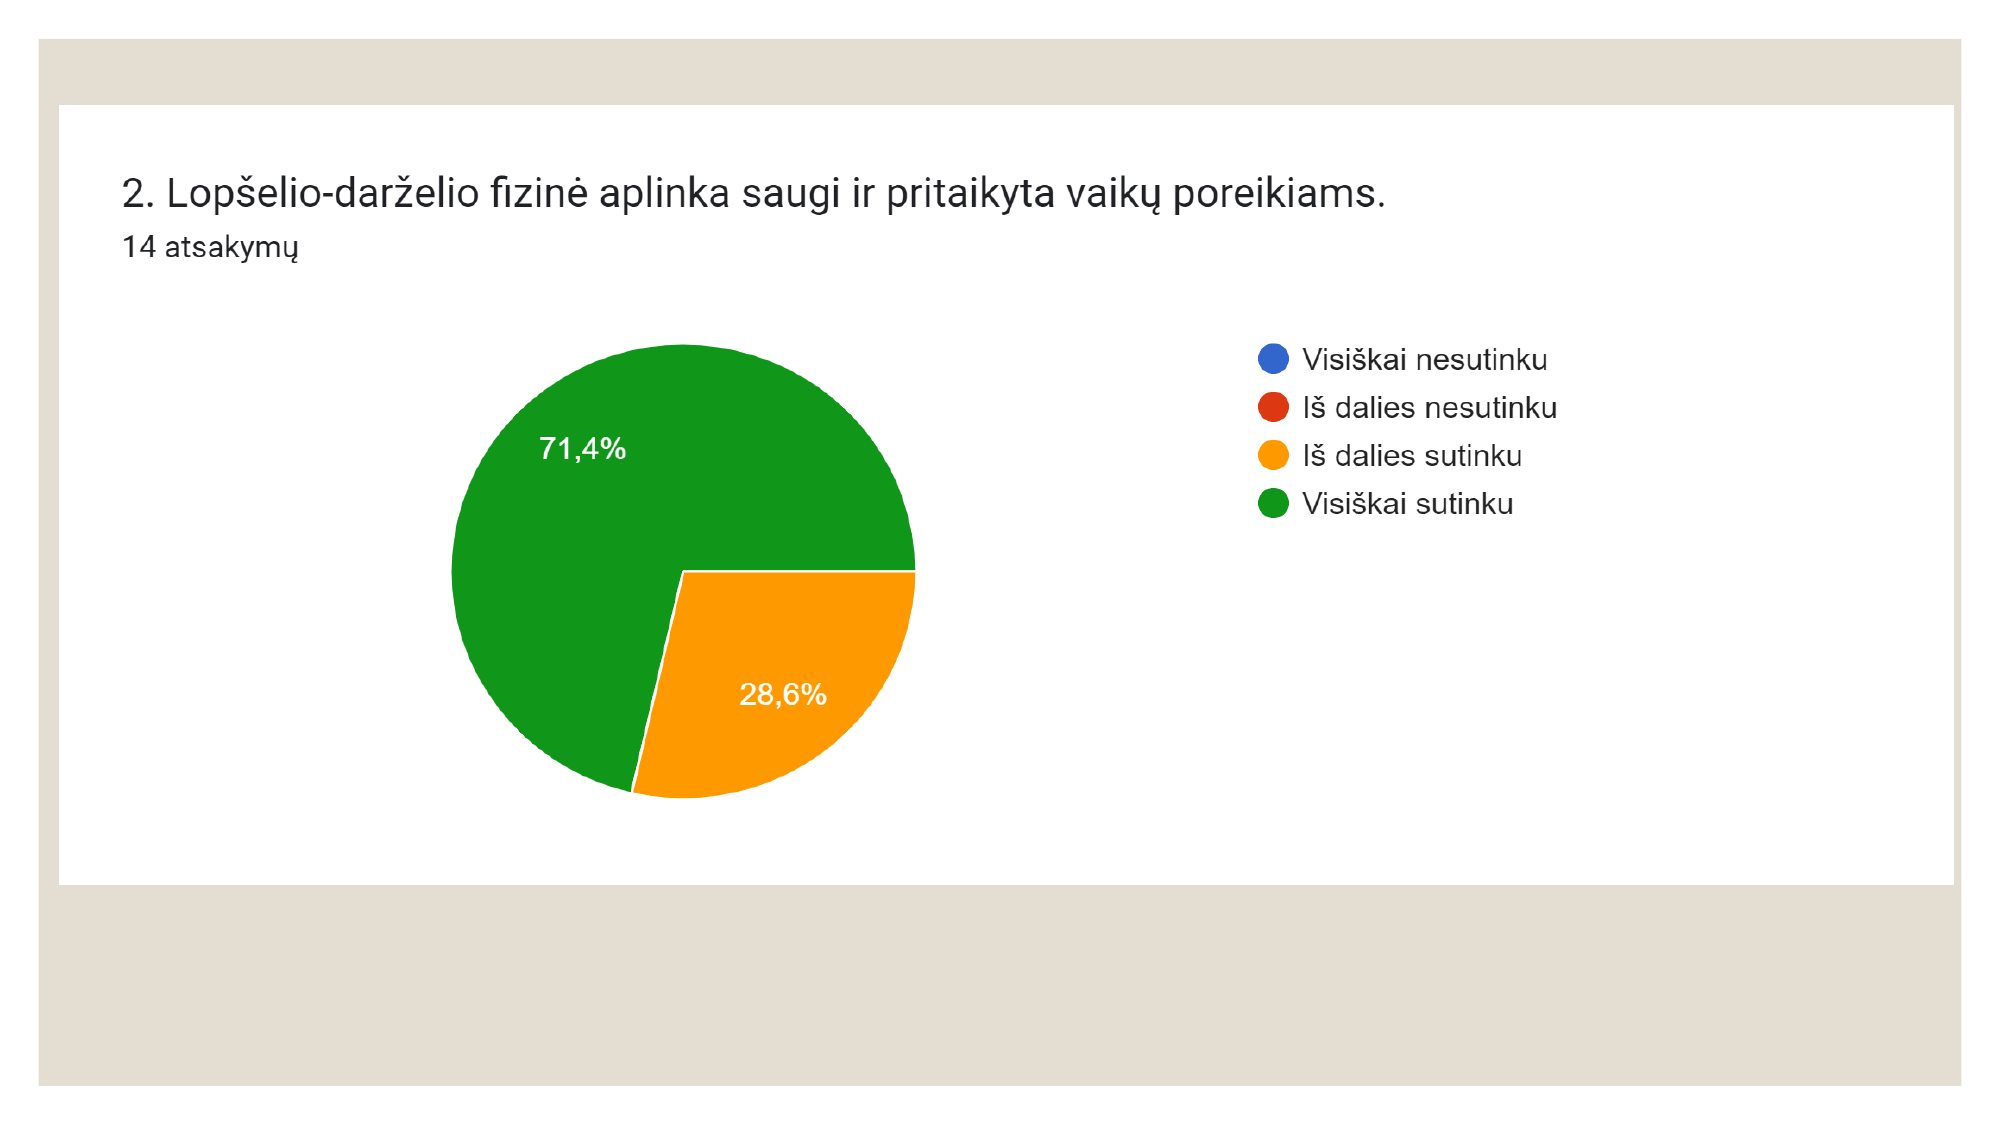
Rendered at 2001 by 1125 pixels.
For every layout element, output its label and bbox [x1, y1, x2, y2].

list [59, 105, 1954, 885]
